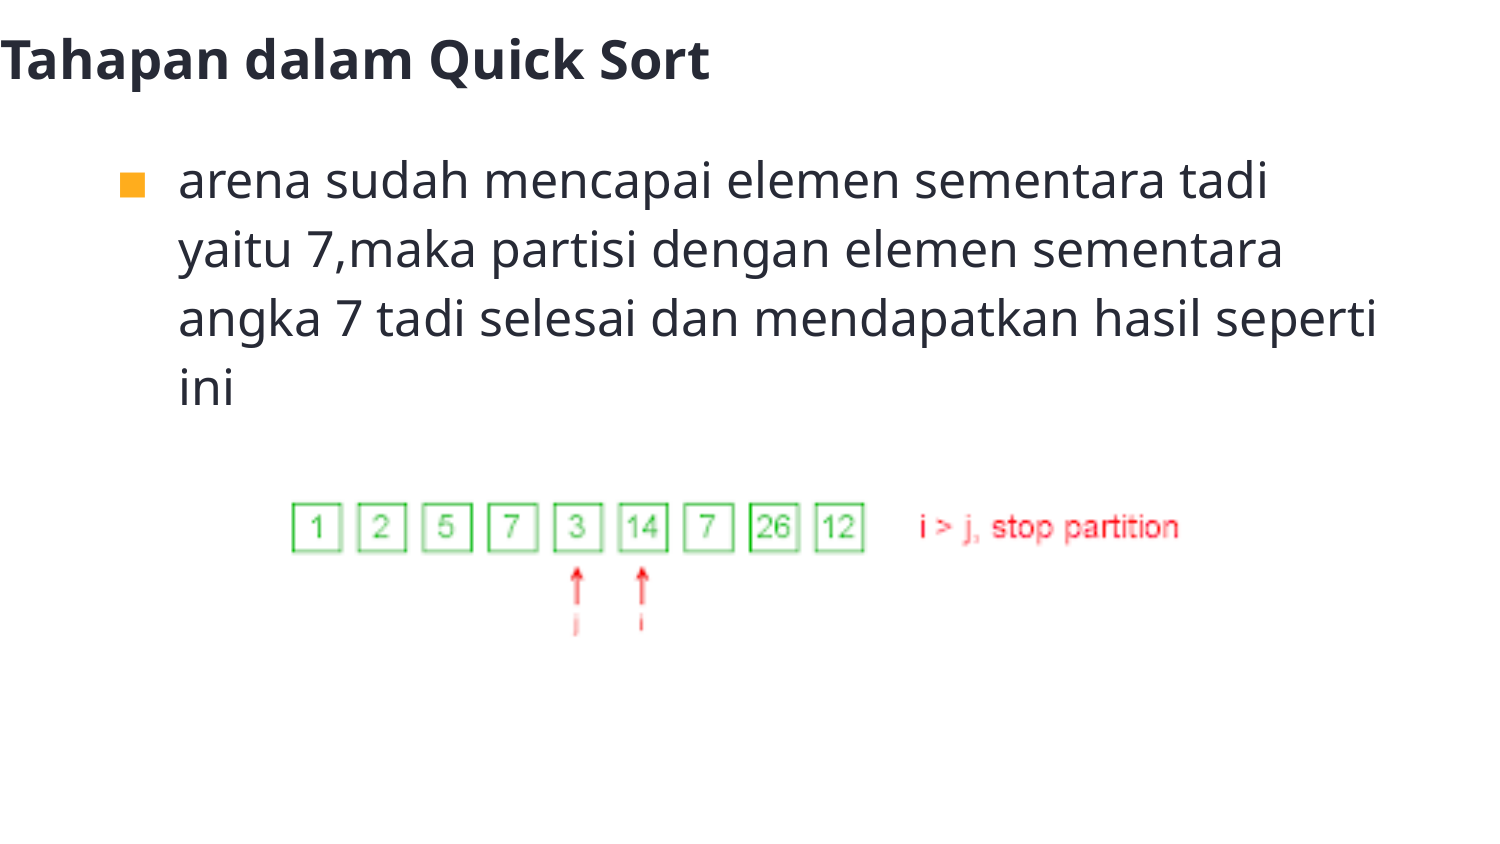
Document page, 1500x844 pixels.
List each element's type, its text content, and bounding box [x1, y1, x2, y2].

title Tahapan dalam Quick Sort [0, 12, 1294, 112]
list arena sudah mencapai elemen sementara tadi yaitu 7,maka partisi dengan elemen sementara angka 7 tadi selesai dan mendapatkan hasil seperti ini [103, 139, 1397, 676]
picture [290, 498, 1210, 640]
